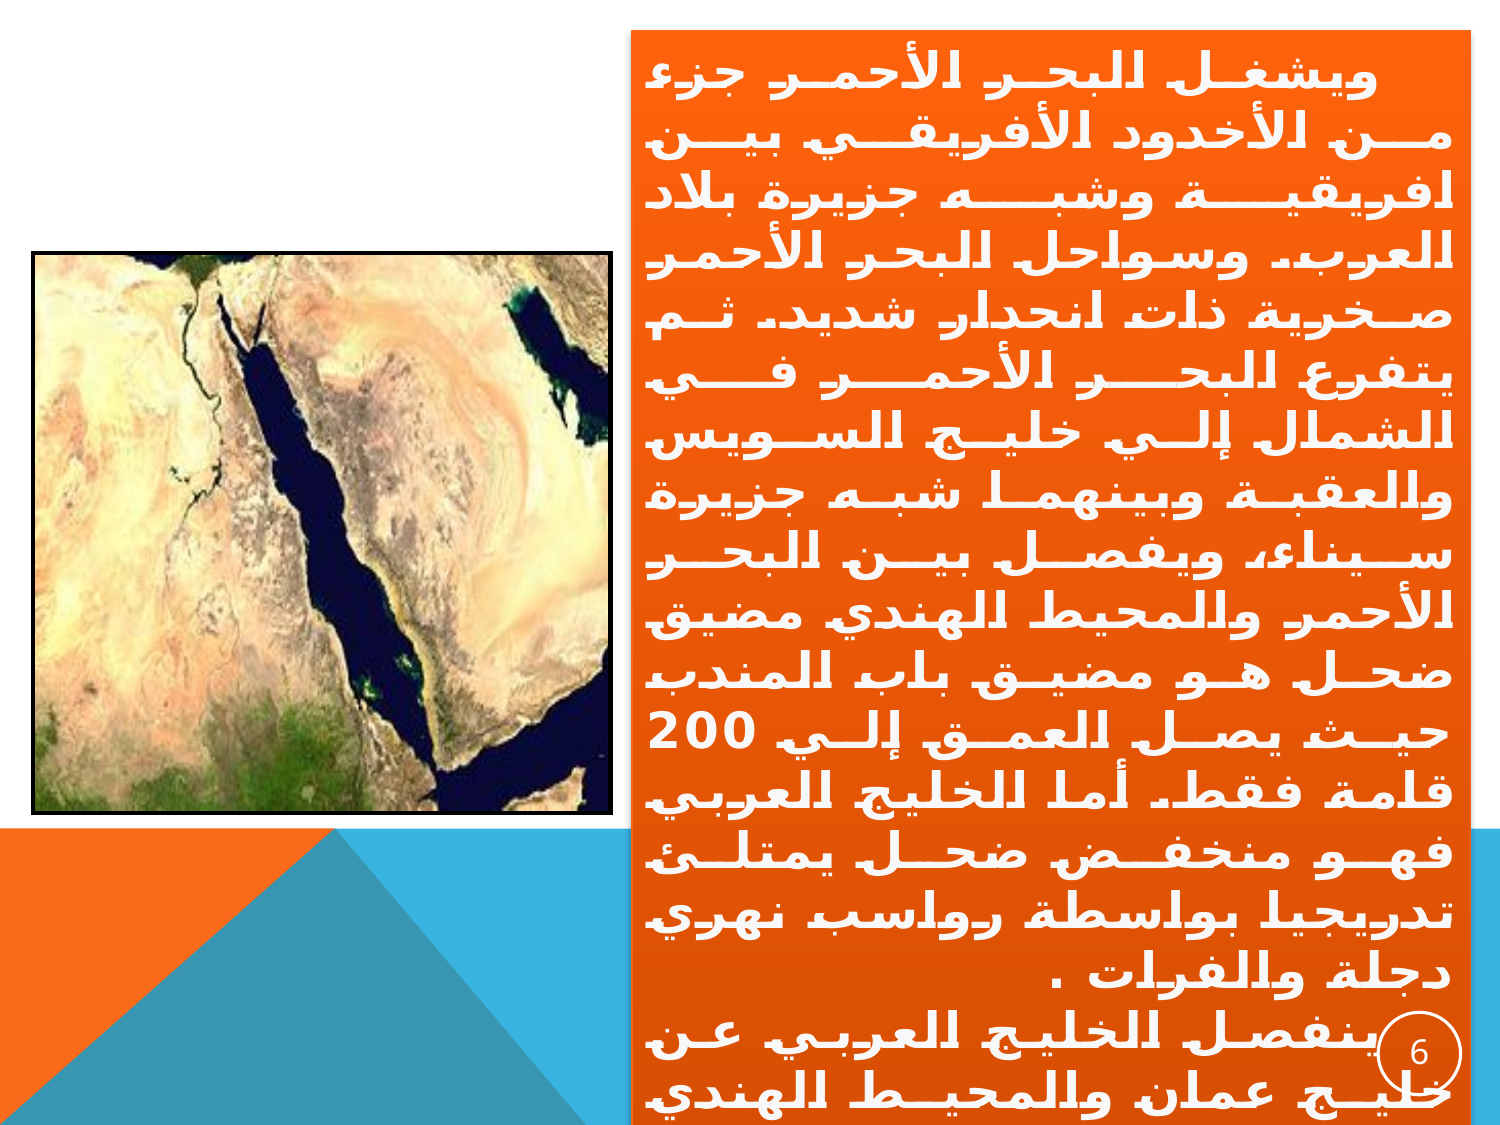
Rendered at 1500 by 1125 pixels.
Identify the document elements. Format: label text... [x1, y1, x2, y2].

slide_number 6 [1376, 1010, 1463, 1097]
footer Prof.Azza Abdallah [577, 1031, 1352, 1076]
picture [34, 255, 609, 811]
text_box ويشغل البحر الأحمر جزء من الأخدود الأفريقي بين افريقية وشبه جزيرة بلاد العرب. وسواحل البحر الأحمر صخرية ذات انحدار شديد. ثم يتفرع البحر الأحمر في الشمال إلي خليج السويس والعقبة وبينهما شبه جزيرة سيناء، ويفصل بين البحر الأحمر والمحيط الهندي مضيق ضحل هو مضيق باب المندب حيث يصل العمق إلي 200 قامة فقط. أما الخليج العربي فهو منخفض ضحل يمتلئ تدريجيا بواسطة رواسب نهري دجلة والفرات . ينفصل الخليج العربي عن خليج عمان والمحيط الهندي بواسطة شبه جزيرة عمان التي تمتد فتجعل اتساع مضيق هرمزHORMUZ STRAIT خمسين ميلا فقط [631, 30, 1471, 1125]
